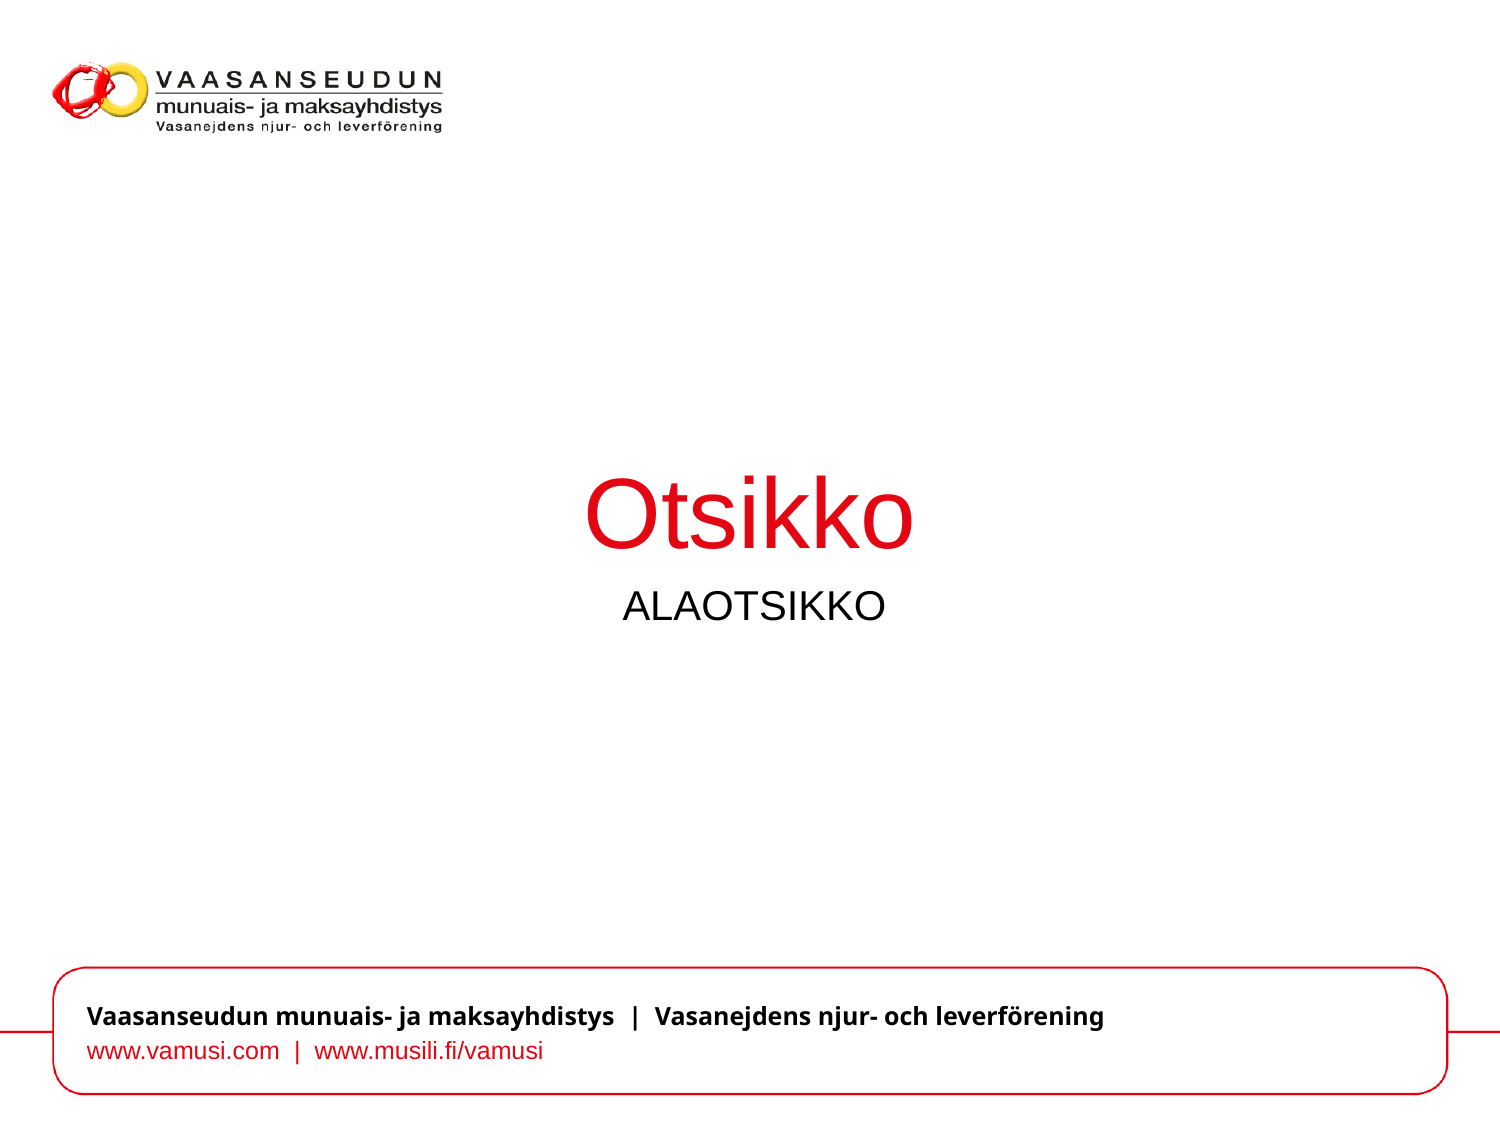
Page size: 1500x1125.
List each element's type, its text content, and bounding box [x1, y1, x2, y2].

picture [39, 48, 455, 145]
subtitle ALAOTSIKKO [128, 571, 1381, 655]
title Otsikko [42, 388, 1458, 630]
picture [0, 962, 1500, 1099]
text_box Vaasanseudun munuais- ja maksayhdistys | Vasanejdens njur- och leverförening www.vamusi.com | www.musili.fi/vamusi [86, 996, 1420, 1100]
